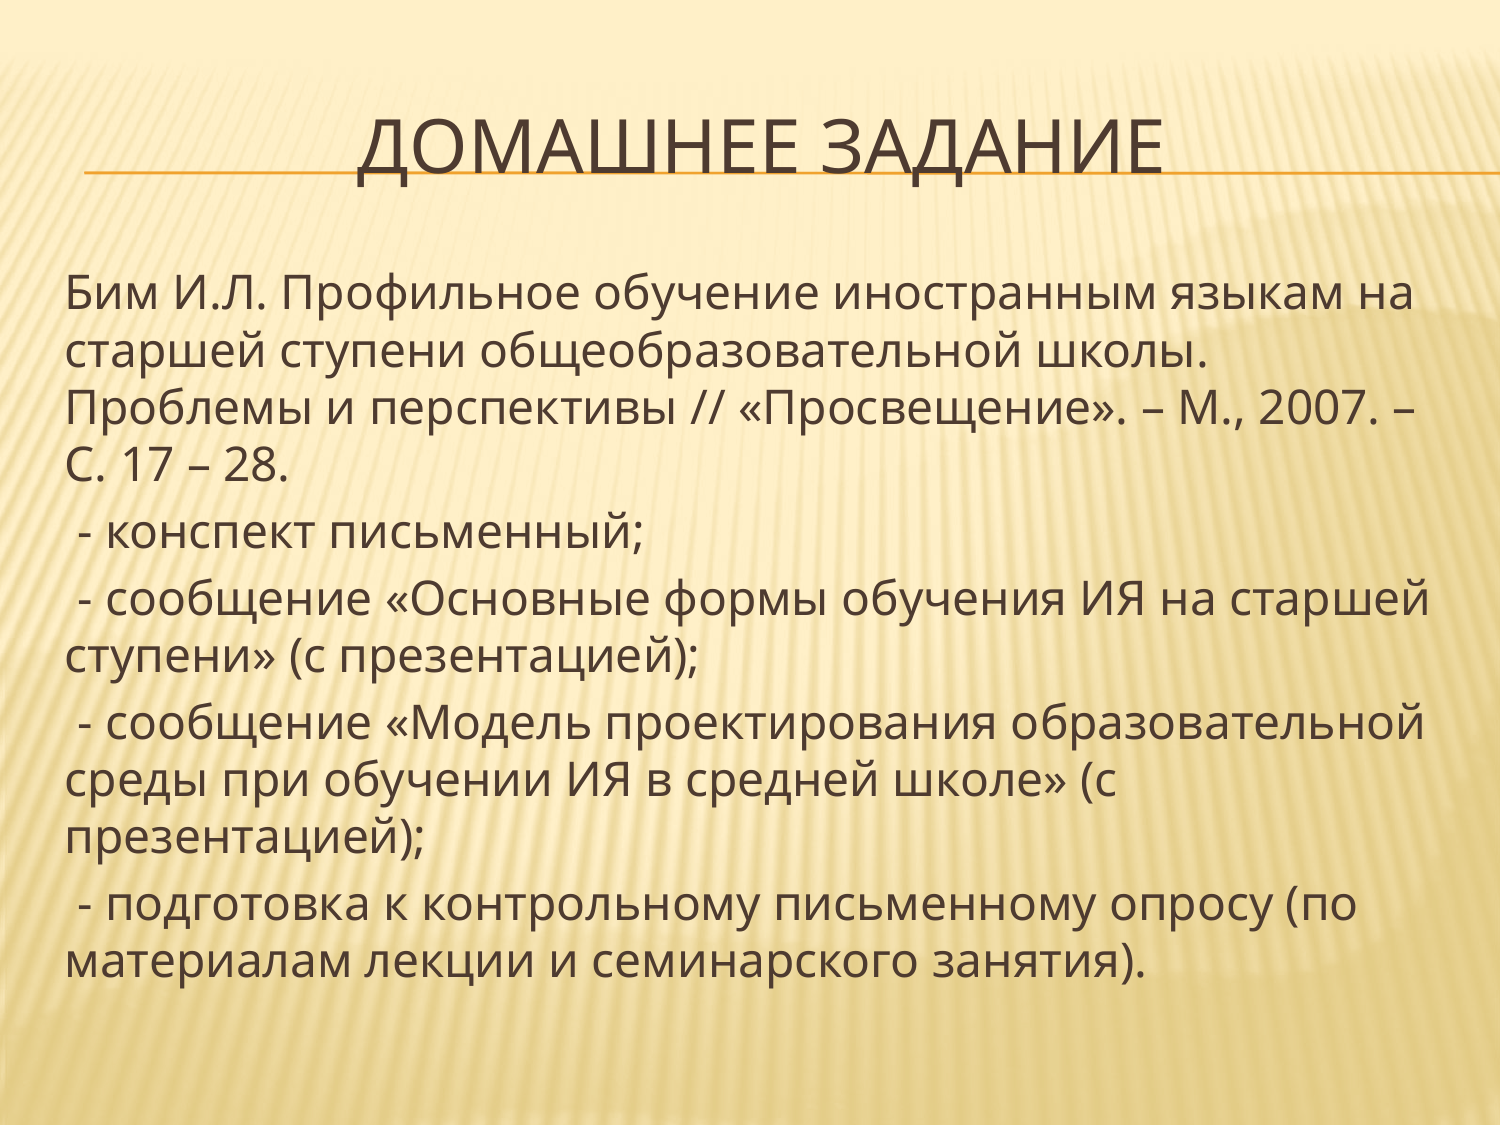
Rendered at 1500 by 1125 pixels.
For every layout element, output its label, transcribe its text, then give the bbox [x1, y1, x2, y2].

list Бим И.Л. Профильное обучение иностранным языкам на старшей ступени общеобразовательной школы. Проблемы и перспективы // «Просвещение». – М., 2007. – С. 17 – 28. - конспект письменный; - сообщение «Основные формы обучения ИЯ на старшей ступени» (с презентацией); - сообщение «Модель проектирования образовательной среды при обучении ИЯ в средней школе» (с презентацией); - подготовка к контрольному письменному опросу (по материалам лекции и семинарского занятия). [50, 254, 1475, 998]
title Домашнее задание [50, 75, 1475, 213]
